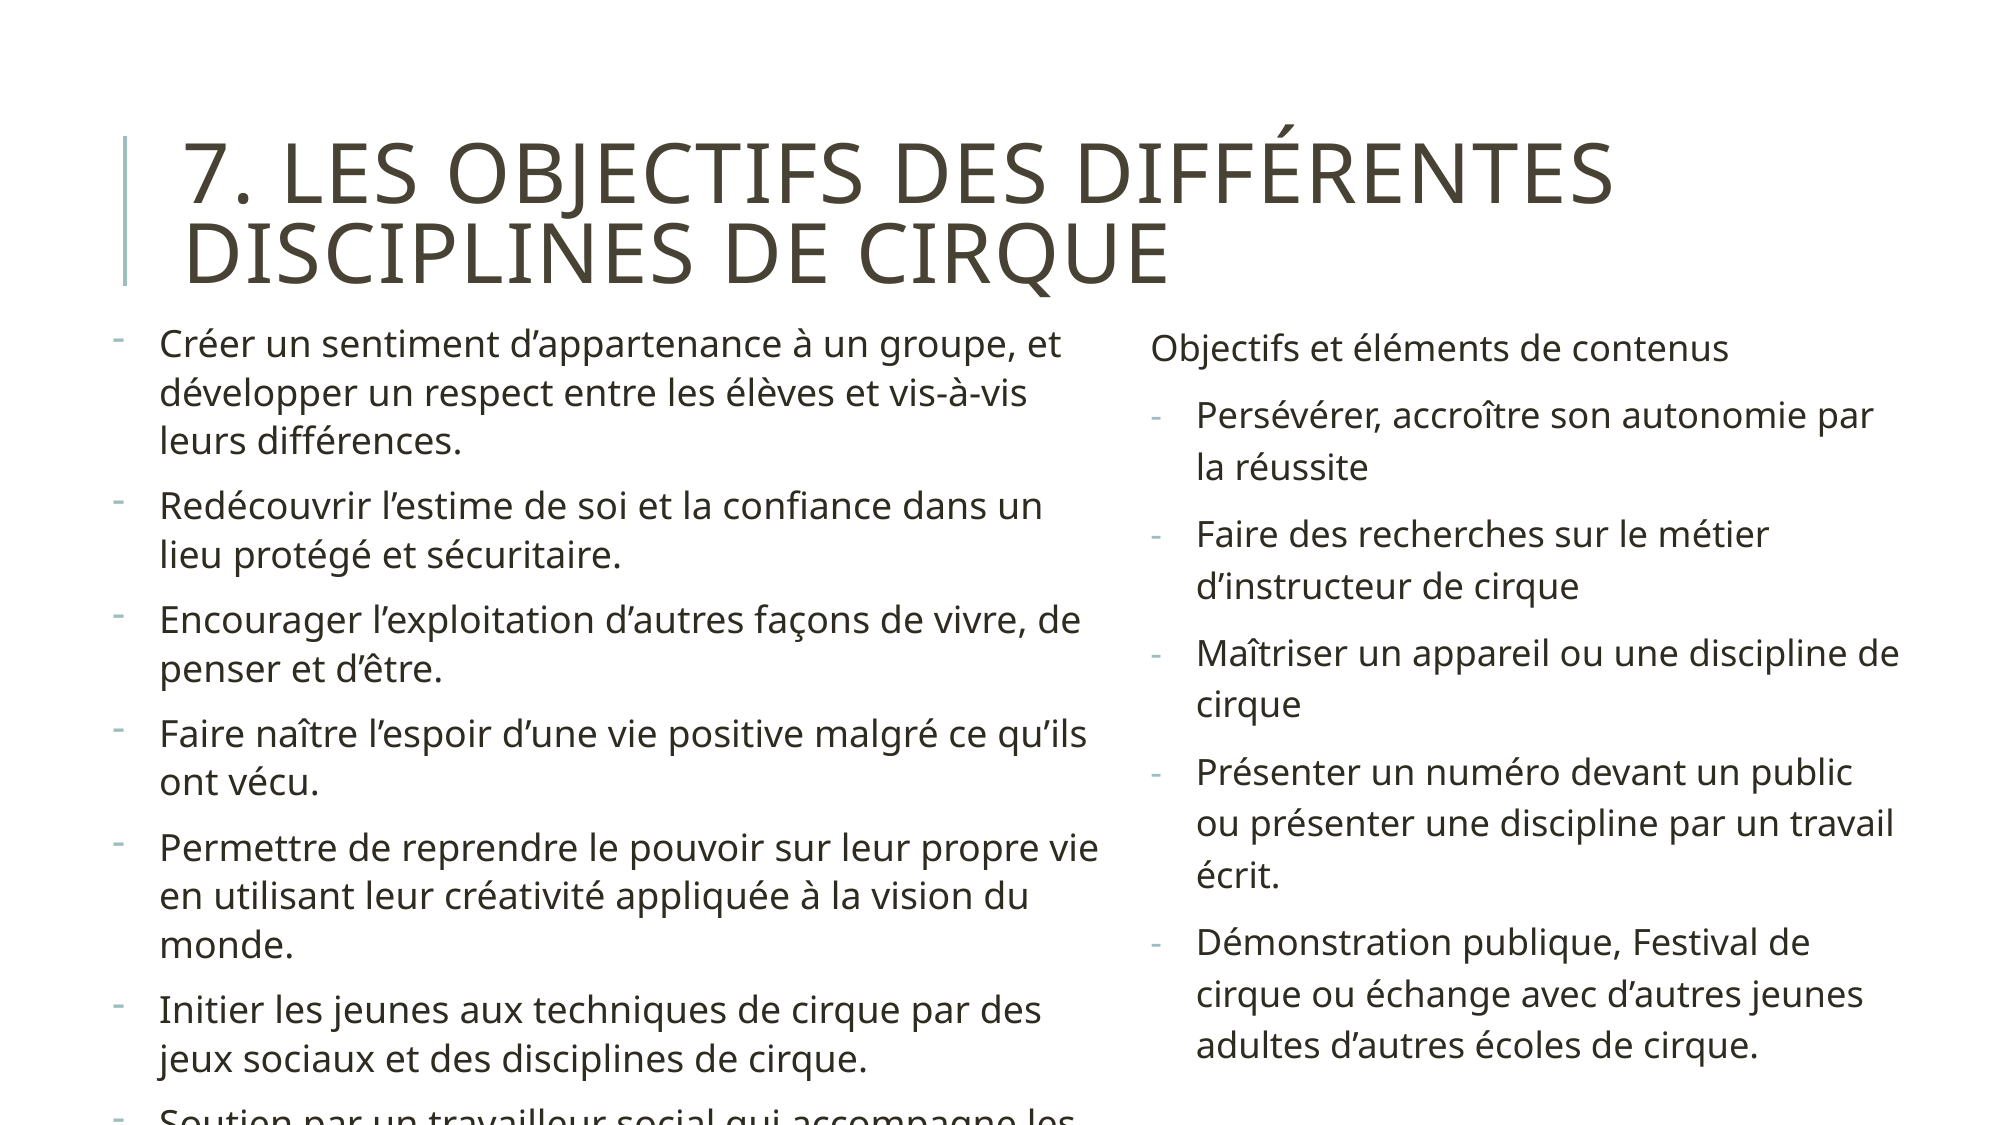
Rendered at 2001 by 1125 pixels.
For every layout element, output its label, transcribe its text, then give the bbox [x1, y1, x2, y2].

list Objectifs et éléments de contenus Persévérer, accroître son autonomie par la réussite Faire des recherches sur le métier d’instructeur de cirque Maîtriser un appareil ou une discipline de cirque Présenter un numéro devant un public ou présenter une discipline par un travail écrit. Démonstration publique, Festival de cirque ou échange avec d’autres jeunes adultes d’autres écoles de cirque. [1142, 308, 1916, 1076]
title 7. Les objectifs des différentes disciplines de cirque [168, 77, 1869, 363]
list Créer un sentiment d’appartenance à un groupe, et développer un respect entre les élèves et vis-à-vis leurs différences. Redécouvrir l’estime de soi et la confiance dans un lieu protégé et sécuritaire. Encourager l’exploitation d’autres façons de vivre, de penser et d’être. Faire naître l’espoir d’une vie positive malgré ce qu’ils ont vécu. Permettre de reprendre le pouvoir sur leur propre vie en utilisant leur créativité appliquée à la vision du monde. Initier les jeunes aux techniques de cirque par des jeux sociaux et des disciplines de cirque. Soutien par un travailleur social qui accompagne les jeunes et qui les connaît. [97, 308, 1123, 1058]
